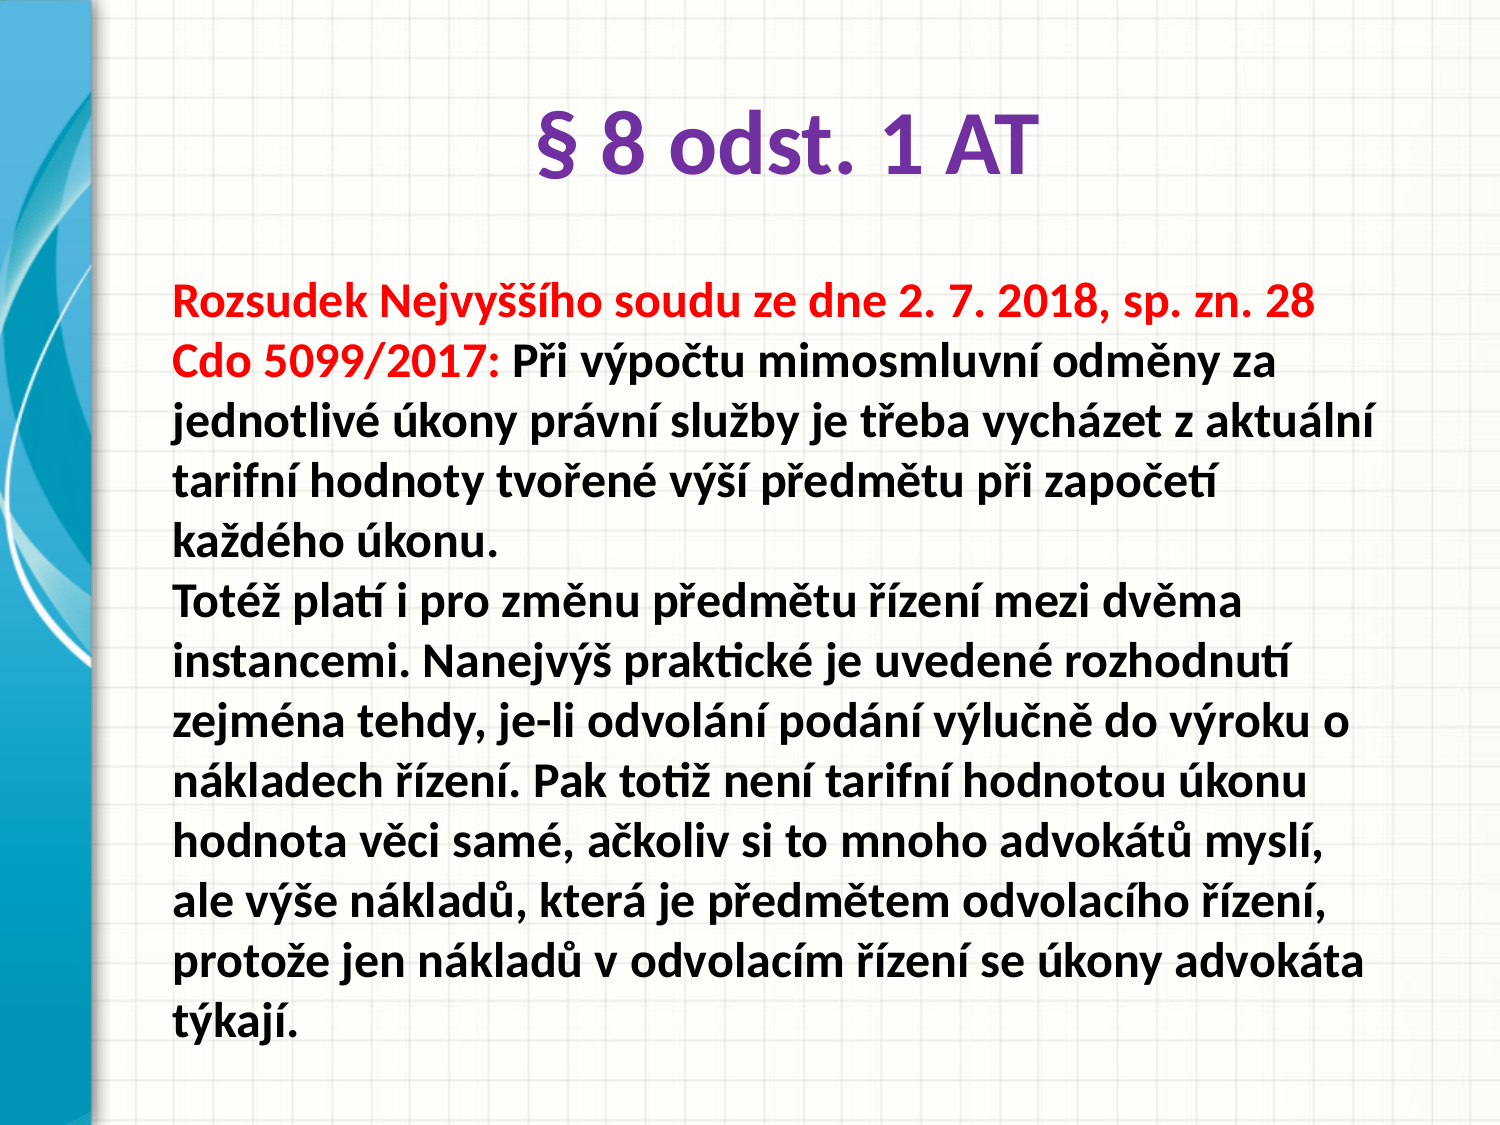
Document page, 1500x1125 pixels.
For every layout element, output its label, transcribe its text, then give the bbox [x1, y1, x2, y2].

picture [0, 0, 1500, 1125]
title § 8 odst. 1 AT [125, 44, 1450, 232]
text_box Rozsudek Nejvyššího soudu ze dne 2. 7. 2018, sp. zn. 28 Cdo 5099/2017: Při výpočtu mimosmluvní odměny za jednotlivé úkony právní služby je třeba vycházet z aktuální tarifní hodnoty tvořené výší předmětu při započetí každého úkonu. Totéž platí i pro změnu předmětu řízení mezi dvěma instancemi. Nanejvýš praktické je uvedené rozhodnutí zejména tehdy, je-li odvolání podání výlučně do výroku o nákladech řízení. Pak totiž není tarifní hodnotou úkonu hodnota věci samé, ačkoliv si to mnoho advokátů myslí, ale výše nákladů, která je předmětem odvolacího řízení, protože jen nákladů v odvolacím řízení se úkony advokáta týkají. [157, 260, 1396, 1120]
